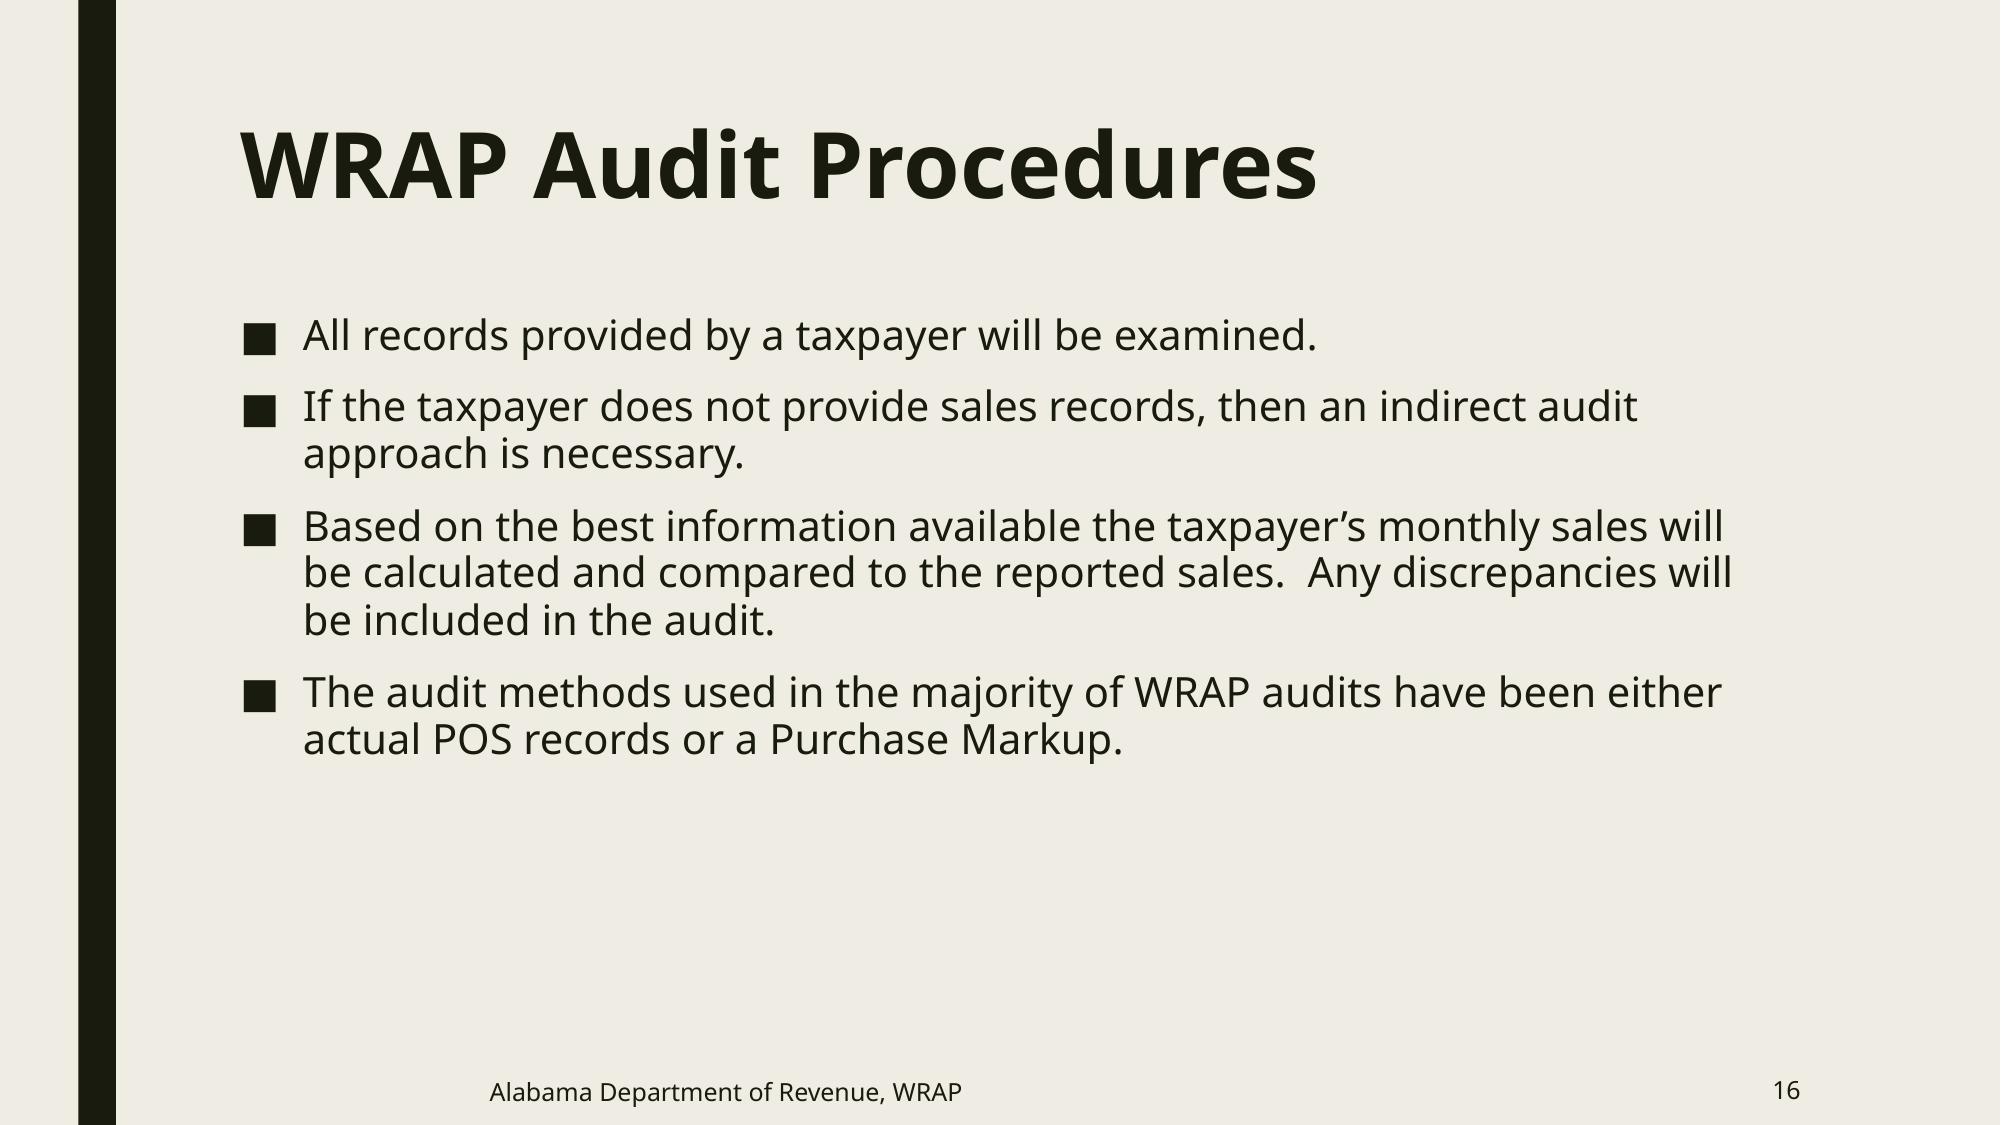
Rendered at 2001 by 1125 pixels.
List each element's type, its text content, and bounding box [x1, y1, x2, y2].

title WRAP Audit Procedures [225, 112, 1800, 304]
list All records provided by a taxpayer will be examined. If the taxpayer does not provide sales records, then an indirect audit approach is necessary. Based on the best information available the taxpayer’s monthly sales will be calculated and compared to the reported sales. Any discrepancies will be included in the audit. The audit methods used in the majority of WRAP audits have been either actual POS records or a Purchase Markup. [225, 304, 1800, 1038]
slide_number 16 [1553, 1058, 1816, 1125]
footer Alabama Department of Revenue, WRAP [474, 1058, 1505, 1125]
